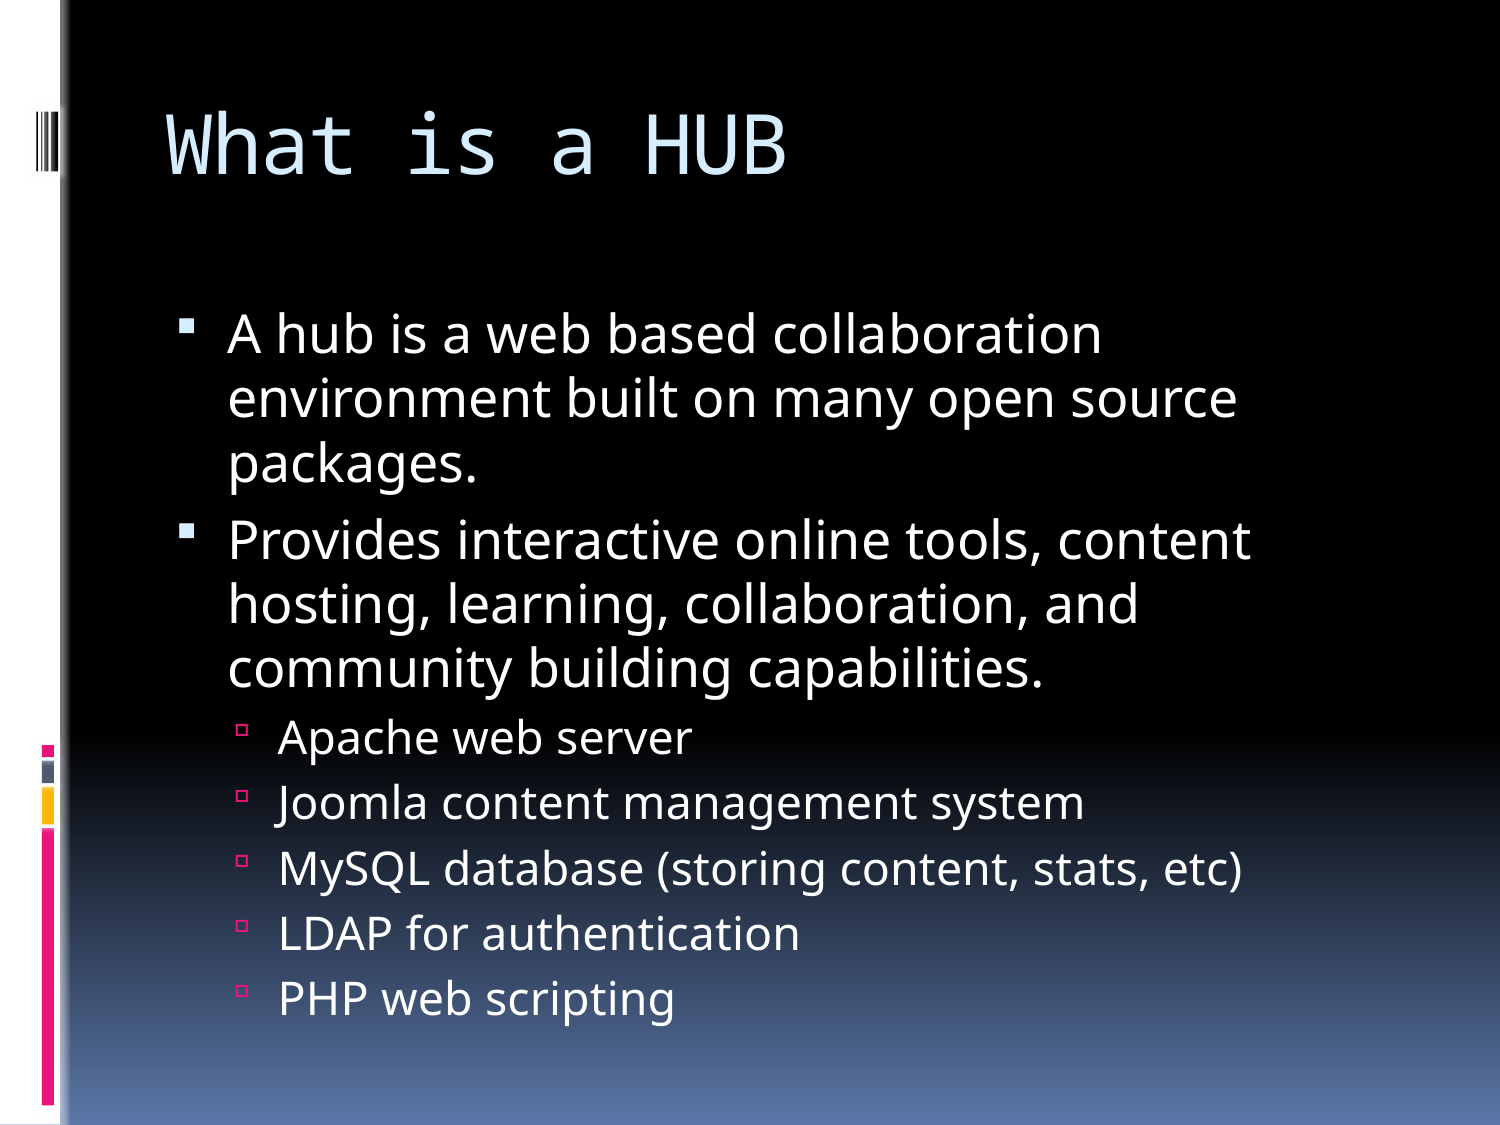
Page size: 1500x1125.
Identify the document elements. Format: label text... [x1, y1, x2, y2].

title What is a HUB [150, 83, 1425, 234]
list A hub is a web based collaboration environment built on many open source packages. Provides interactive online tools, content hosting, learning, collaboration, and community building capabilities. Apache web server Joomla content management system MySQL database (storing content, stats, etc) LDAP for authentication PHP web scripting [150, 292, 1425, 1043]
